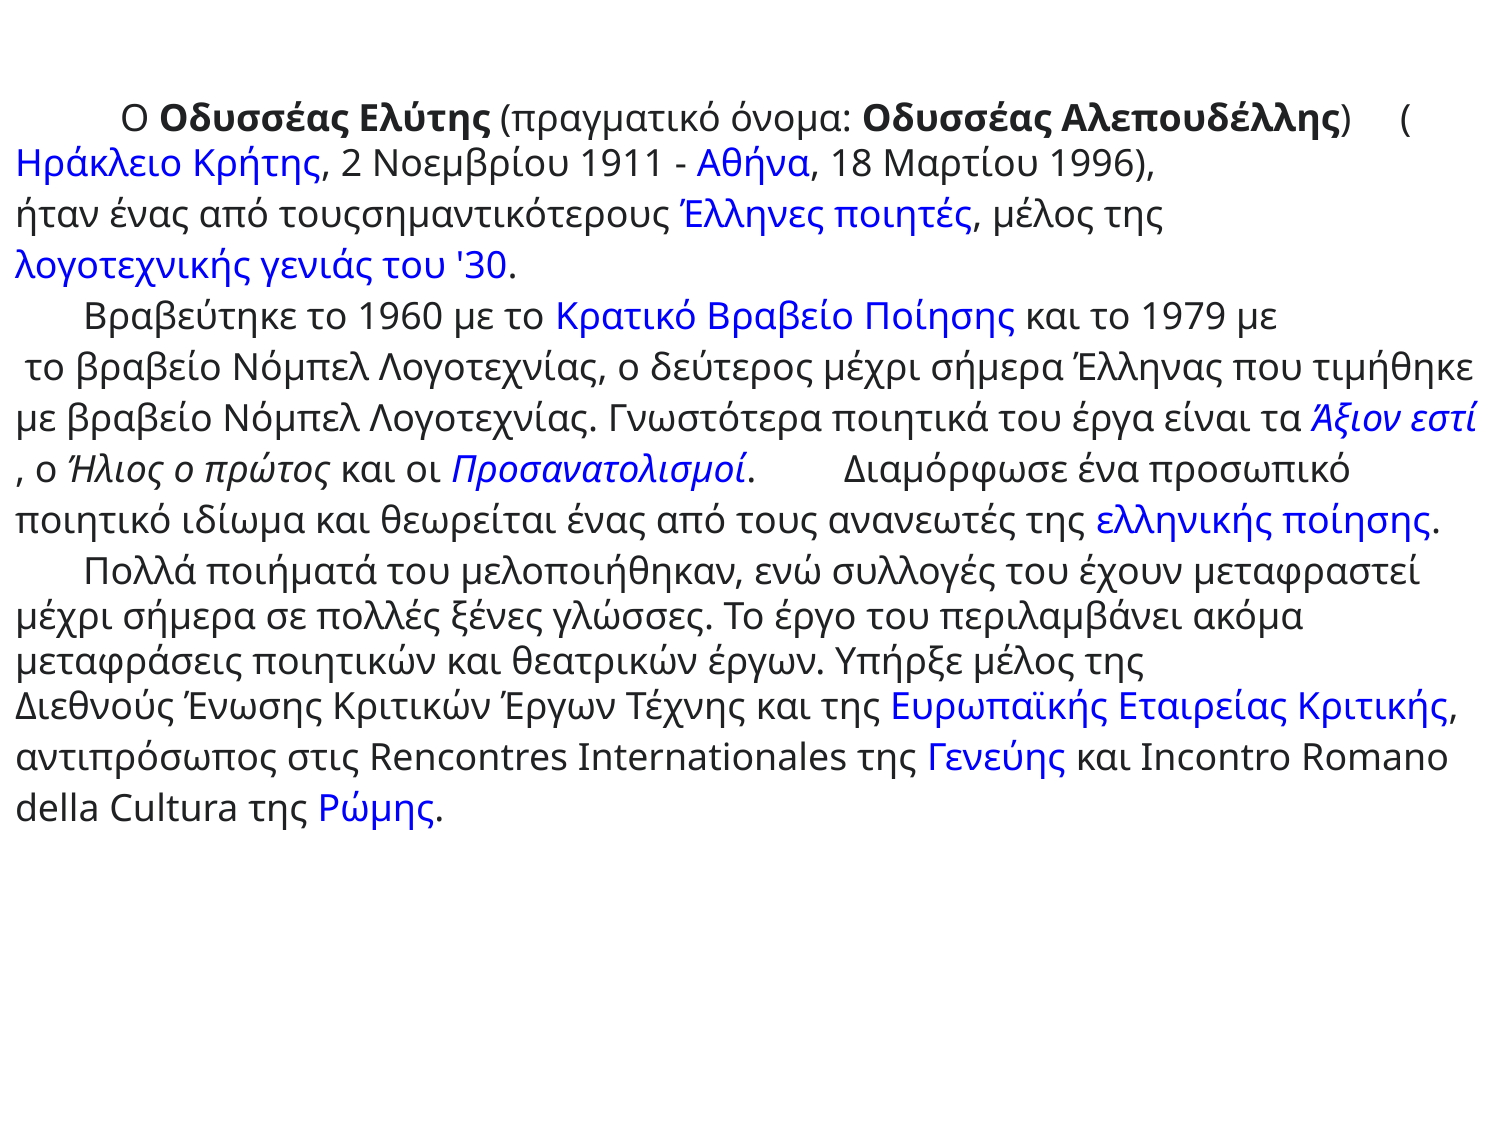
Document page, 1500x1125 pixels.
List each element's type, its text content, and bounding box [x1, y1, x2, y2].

text_box Ο Οδυσσέας Ελύτης (πραγματικό όνομα: Οδυσσέας Αλεπουδέλλης) (Ηράκλειο Κρήτης, 2 Νοεμβρίου 1911 - Αθήνα, 18 Μαρτίου 1996), ήταν ένας από τουςσημαντικότερους Έλληνες ποιητές, μέλος της λογοτεχνικής γενιάς του '30. Βραβεύτηκε το 1960 με το Κρατικό Βραβείο Ποίησης και το 1979 με το βραβείο Νόμπελ Λογοτεχνίας, ο δεύτερος μέχρι σήμερα Έλληνας που τιμήθηκε με βραβείο Νόμπελ Λογοτεχνίας. Γνωστότερα ποιητικά του έργα είναι τα Άξιον εστί, ο Ήλιος ο πρώτος και οι Προσανατολισμοί. Διαμόρφωσε ένα προσωπικό ποιητικό ιδίωμα και θεωρείται ένας από τους ανανεωτές της ελληνικής ποίησης. Πολλά ποιήματά του μελοποιήθηκαν, ενώ συλλογές του έχουν μεταφραστεί μέχρι σήμερα σε πολλές ξένες γλώσσες. Το έργο του περιλαμβάνει ακόμα μεταφράσεις ποιητικών και θεατρικών έργων. Υπήρξε μέλος της Διεθνούς Ένωσης Κριτικών Έργων Τέχνης και της Ευρωπαϊκής Εταιρείας Κριτικής, αντιπρόσωπος στις Rencontres Internationales της Γενεύης και Incontro Romano della Cultura της Ρώμης. [0, 86, 1500, 843]
